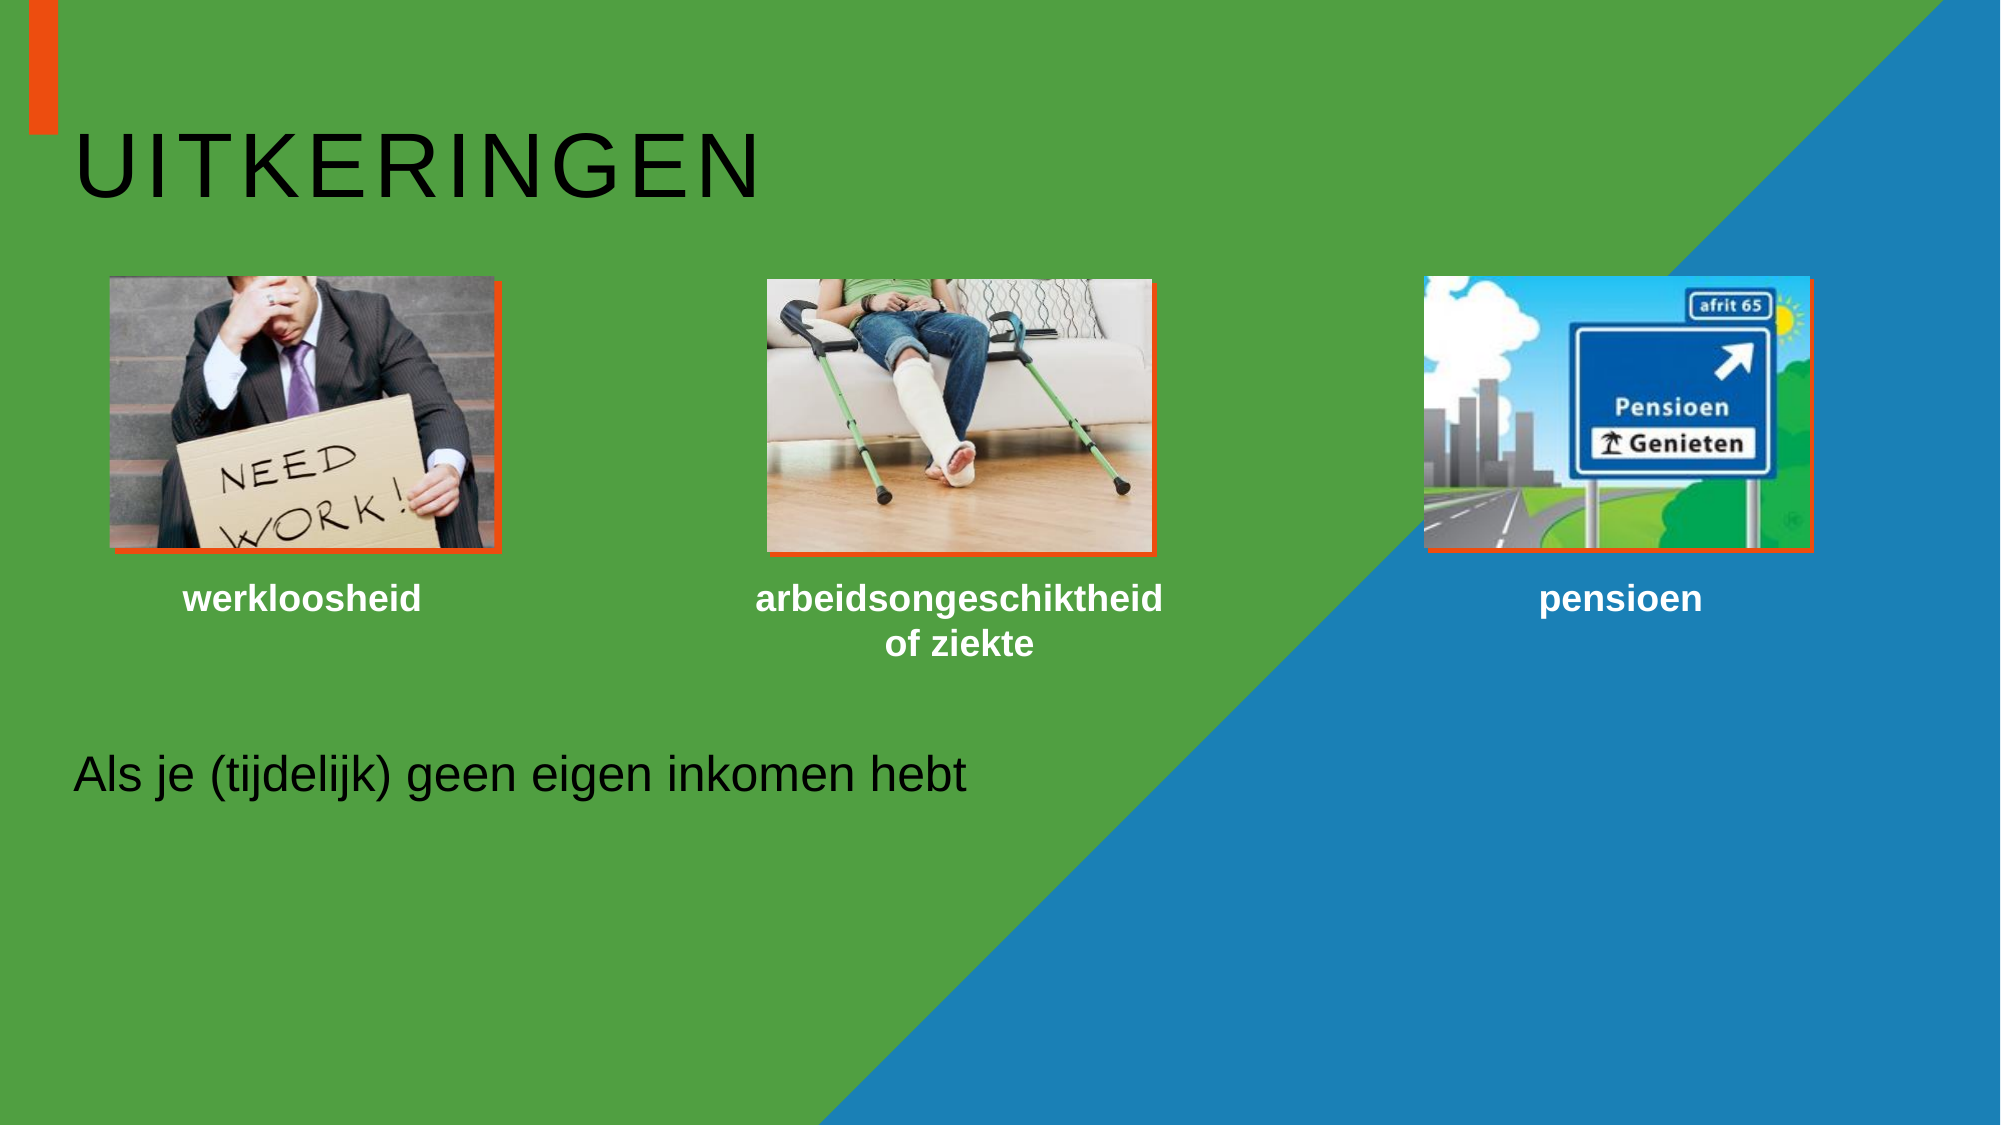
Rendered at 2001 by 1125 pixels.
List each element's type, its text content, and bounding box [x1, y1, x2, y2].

text_box arbeidsongeschiktheid of ziekte [740, 566, 1179, 672]
list Als je (tijdelijk) geen eigen inkomen hebt [58, 740, 1950, 1012]
text_box pensioen [1523, 566, 1719, 627]
text_box werkloosheid [167, 566, 438, 627]
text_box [109, 275, 501, 554]
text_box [767, 279, 1156, 556]
title UITKERINGEN [58, 58, 1950, 277]
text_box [1424, 276, 1814, 552]
